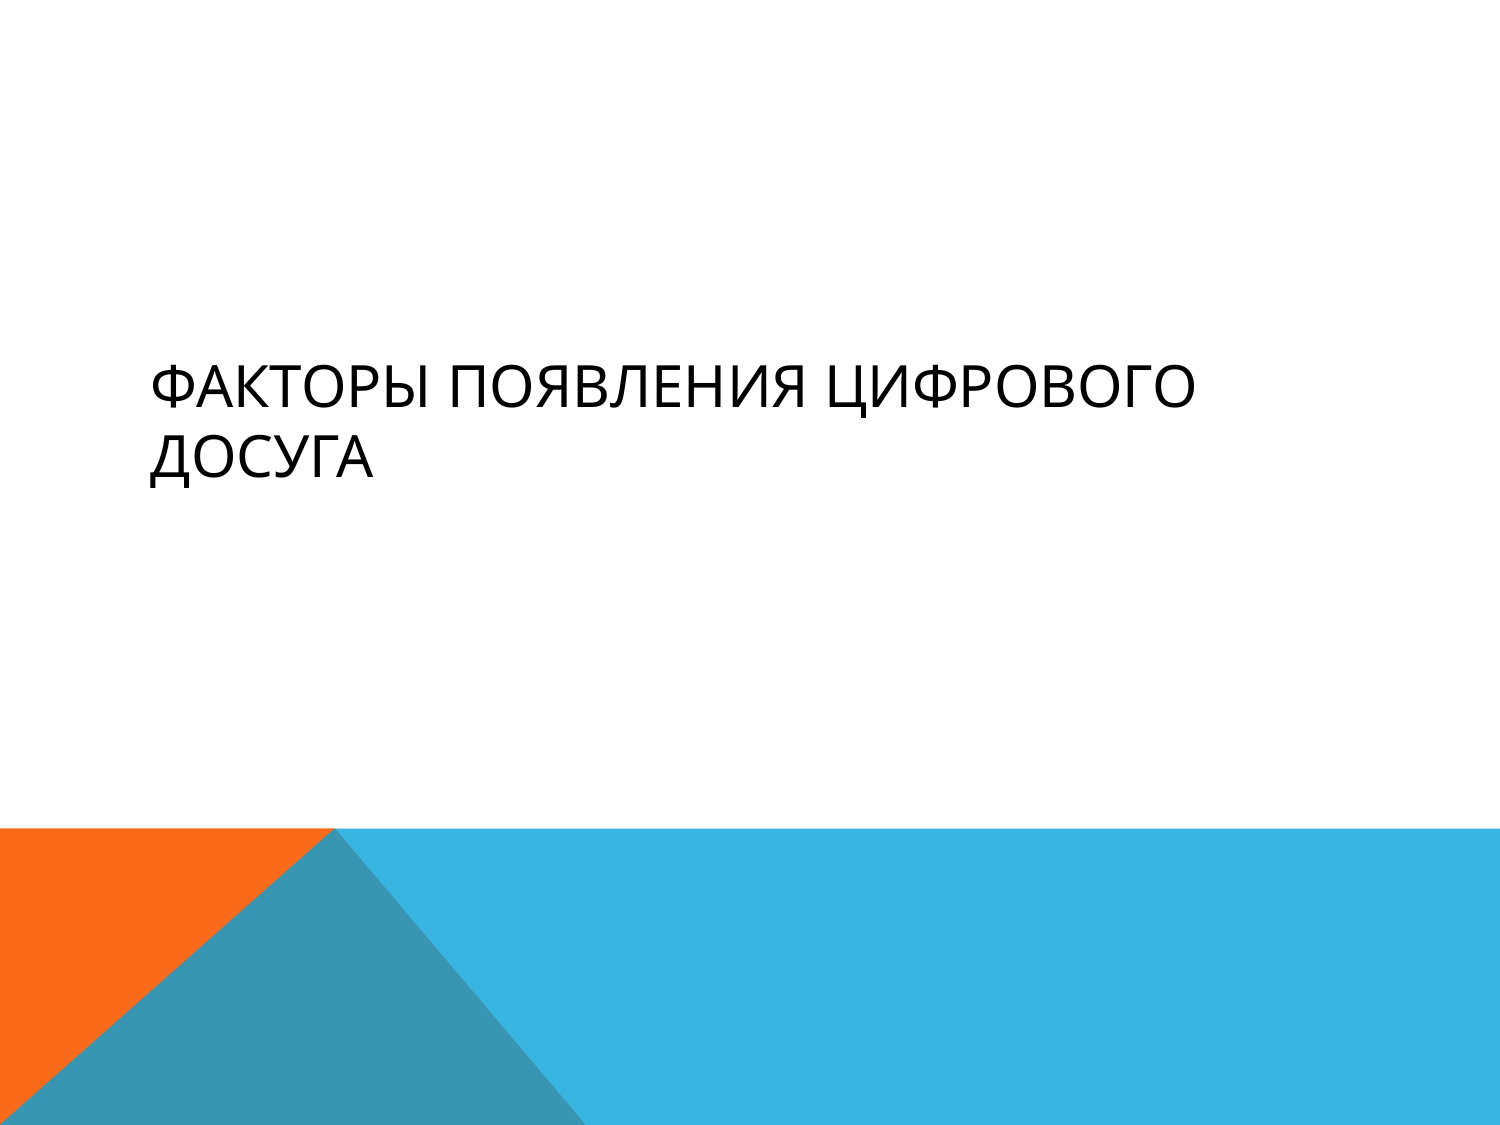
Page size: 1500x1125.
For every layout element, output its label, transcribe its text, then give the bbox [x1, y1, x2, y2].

title Факторы появления цифрового досуга [135, 408, 1370, 499]
